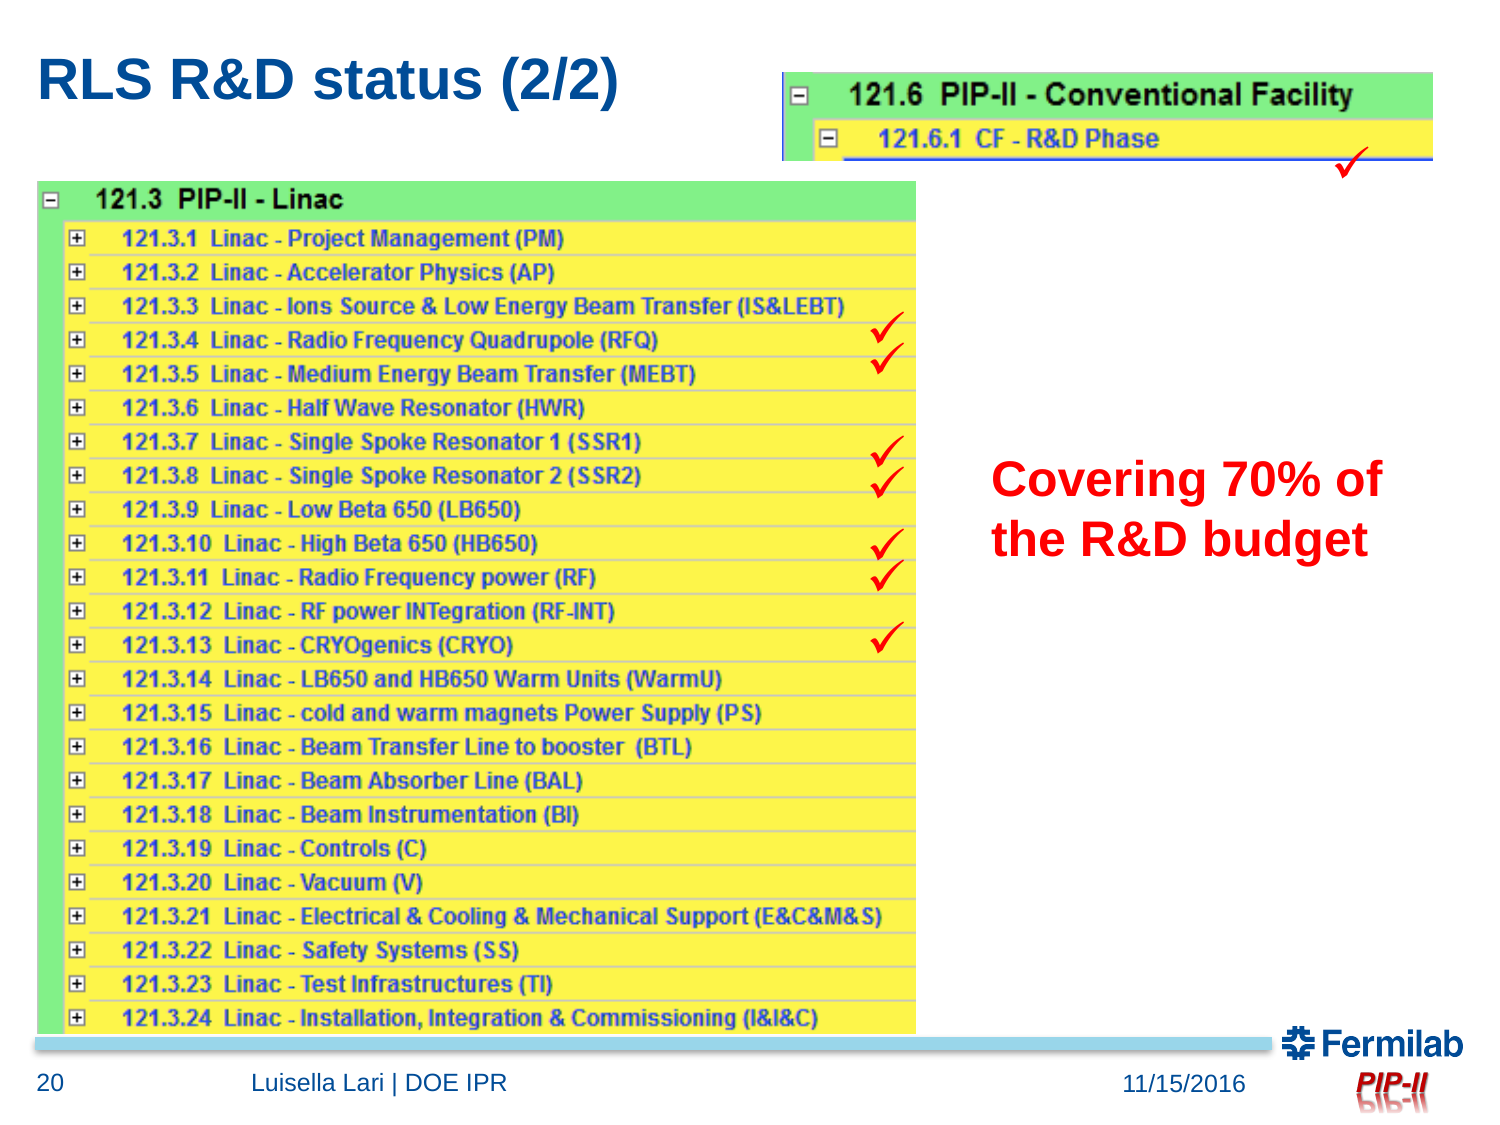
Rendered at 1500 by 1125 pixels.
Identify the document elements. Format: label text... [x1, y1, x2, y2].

picture [37, 181, 916, 1034]
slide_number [1122, 1067, 1253, 1107]
title RLS R&D status (2/2) [37, 41, 1463, 112]
footer Luisella Lari | DOE IPR [251, 1066, 689, 1107]
picture [782, 72, 1433, 161]
text_box [853, 277, 950, 1094]
text_box Covering 70% of the R&D budget [991, 446, 1433, 615]
slide_number 20 [36, 1066, 105, 1106]
picture [1282, 1026, 1463, 1125]
